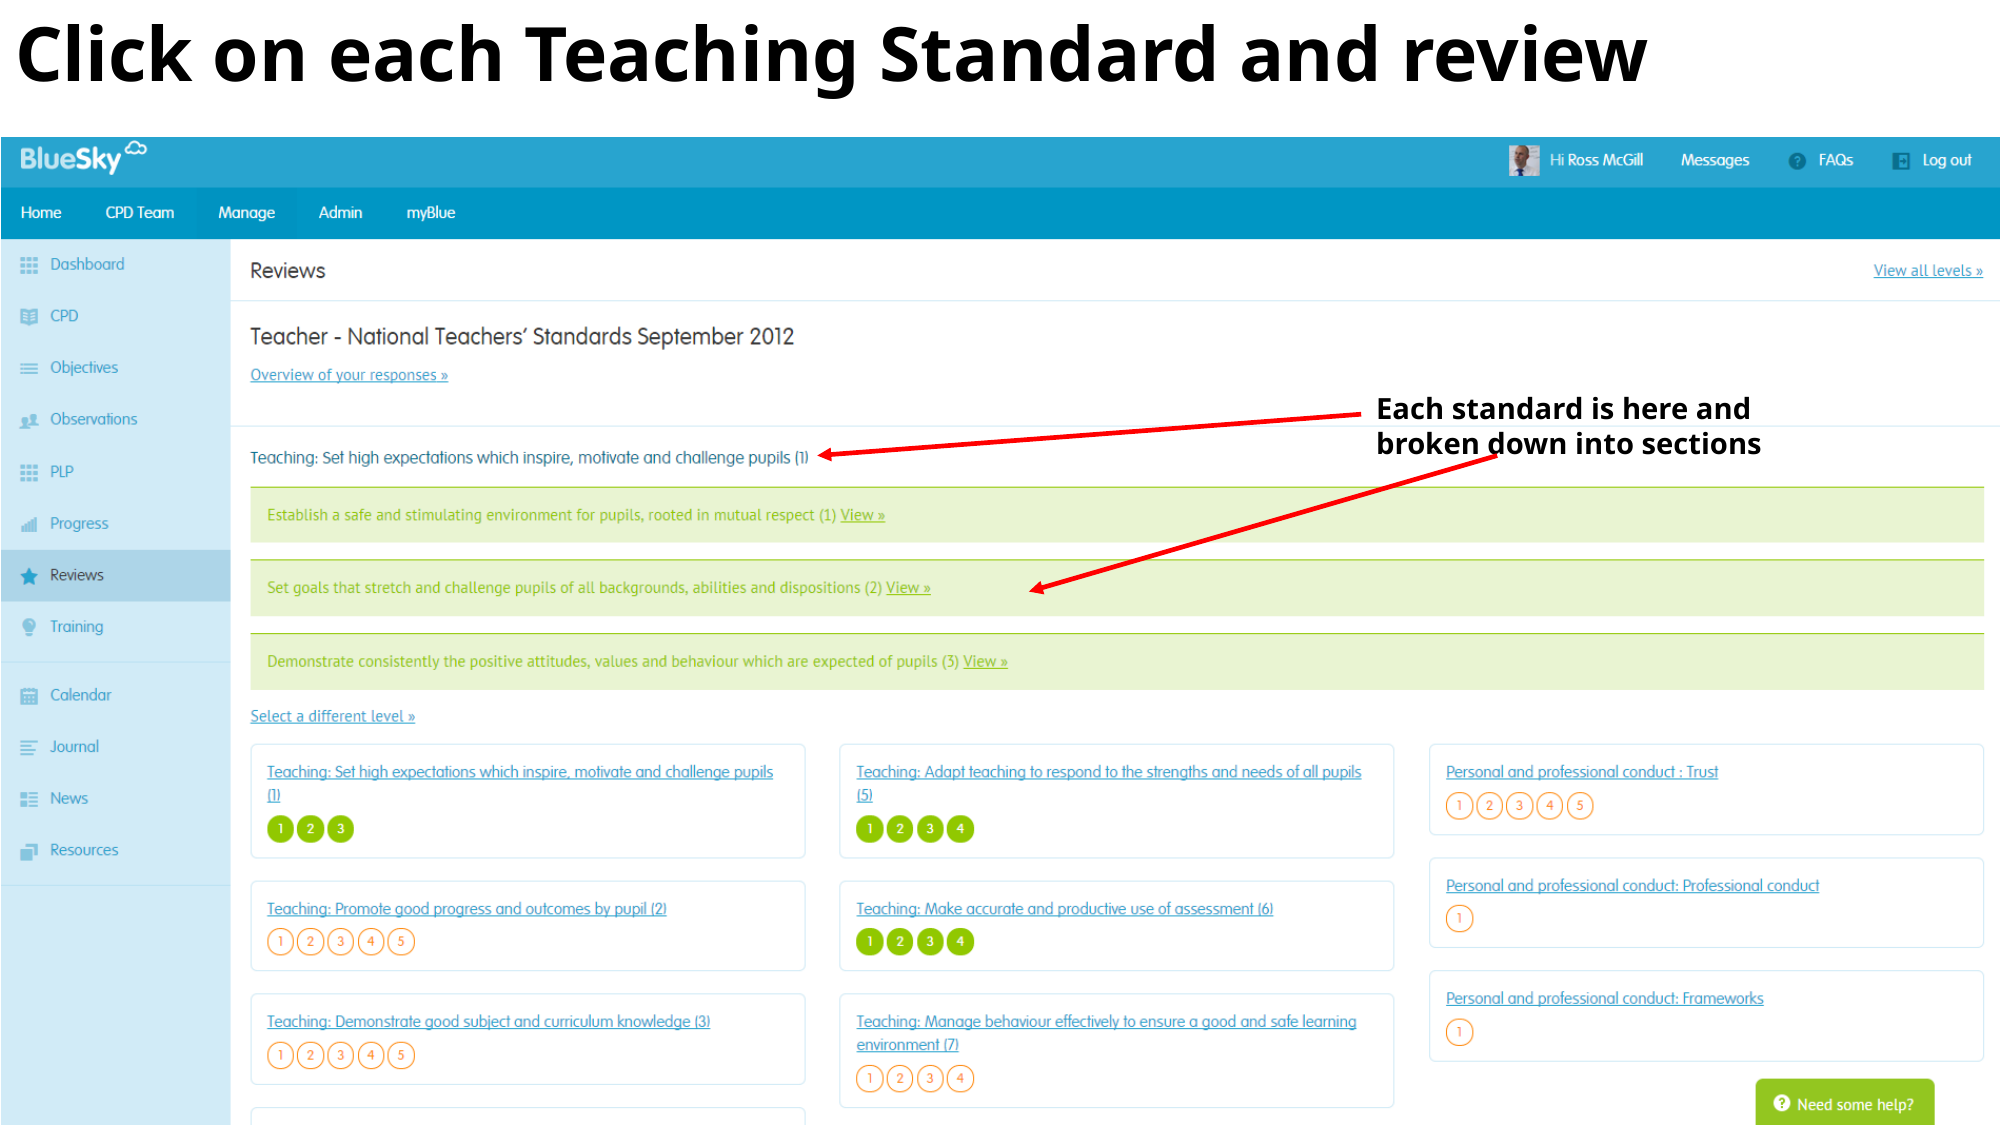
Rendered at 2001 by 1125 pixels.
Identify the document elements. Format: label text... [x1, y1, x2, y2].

picture [30, 207, 39, 217]
picture [418, 207, 429, 220]
picture [108, 207, 117, 217]
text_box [1028, 455, 1498, 592]
picture [1, 137, 2000, 187]
picture [339, 210, 357, 217]
picture [235, 210, 260, 218]
picture [224, 207, 235, 217]
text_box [817, 414, 1362, 456]
picture [260, 210, 274, 221]
title Click on each Teaching Standard and review [0, 0, 1725, 114]
picture [145, 210, 160, 217]
picture [42, 210, 56, 217]
picture [1, 240, 2000, 1125]
picture [163, 210, 173, 217]
picture [129, 207, 133, 217]
picture [432, 207, 444, 218]
picture [121, 207, 126, 217]
picture [408, 210, 415, 217]
